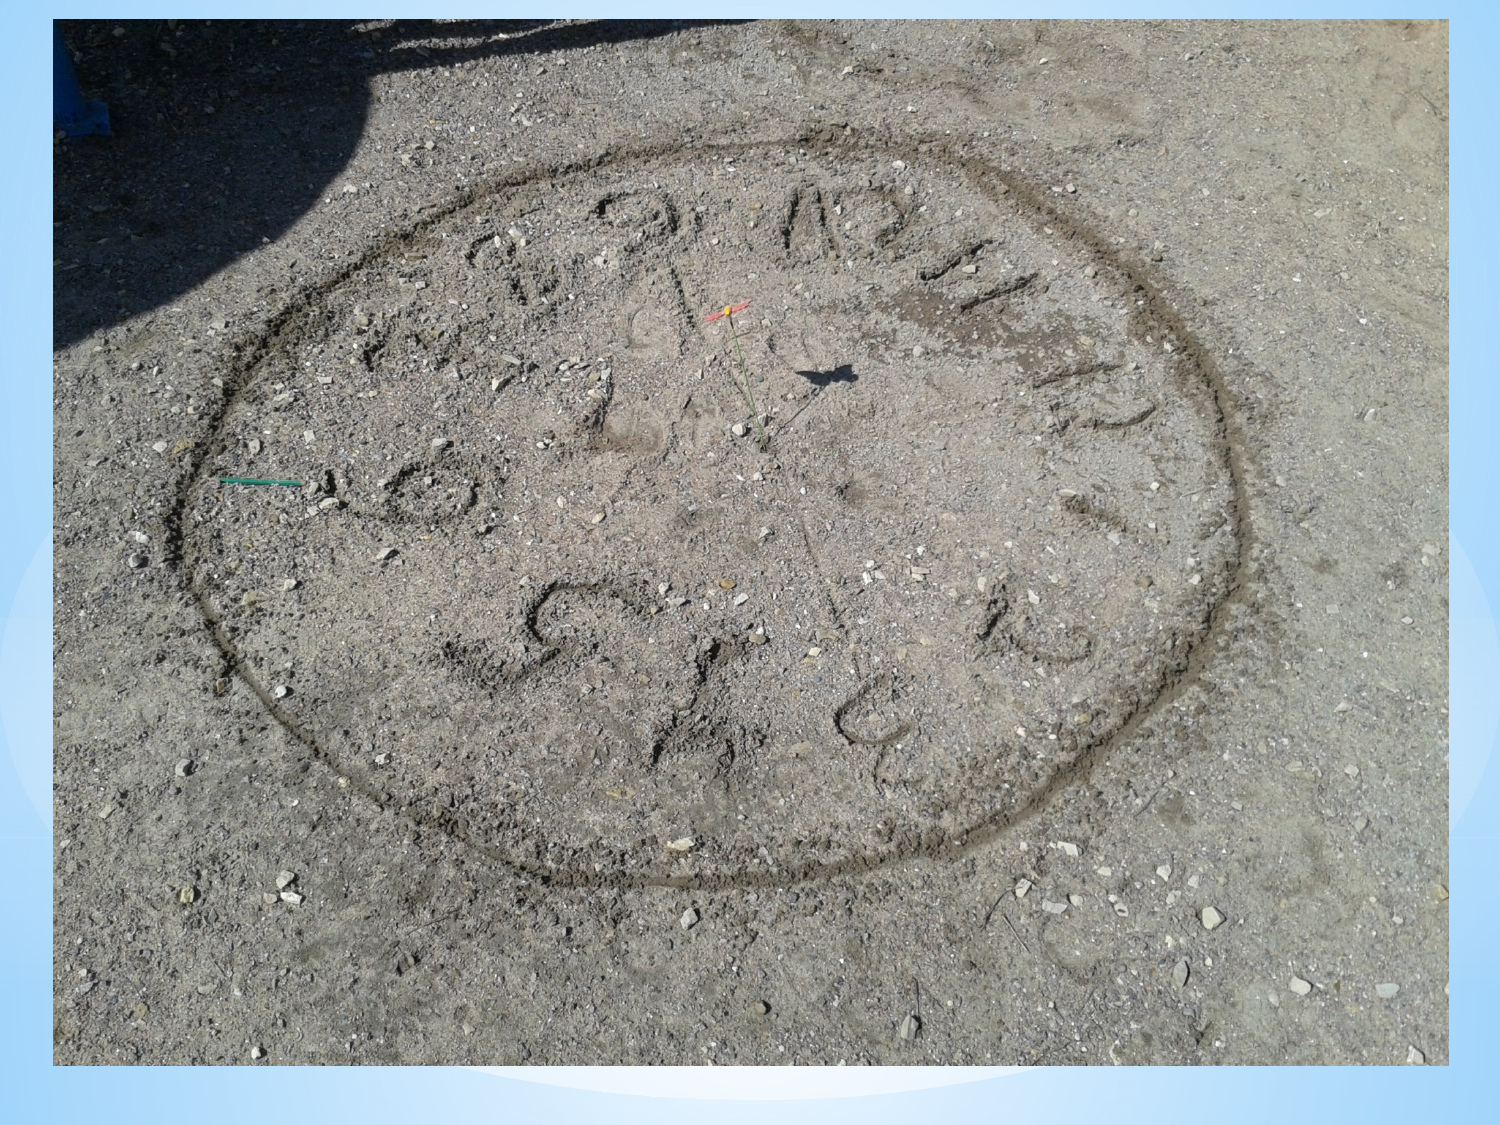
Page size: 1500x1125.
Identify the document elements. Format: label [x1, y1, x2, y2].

picture [52, 18, 1450, 1067]
